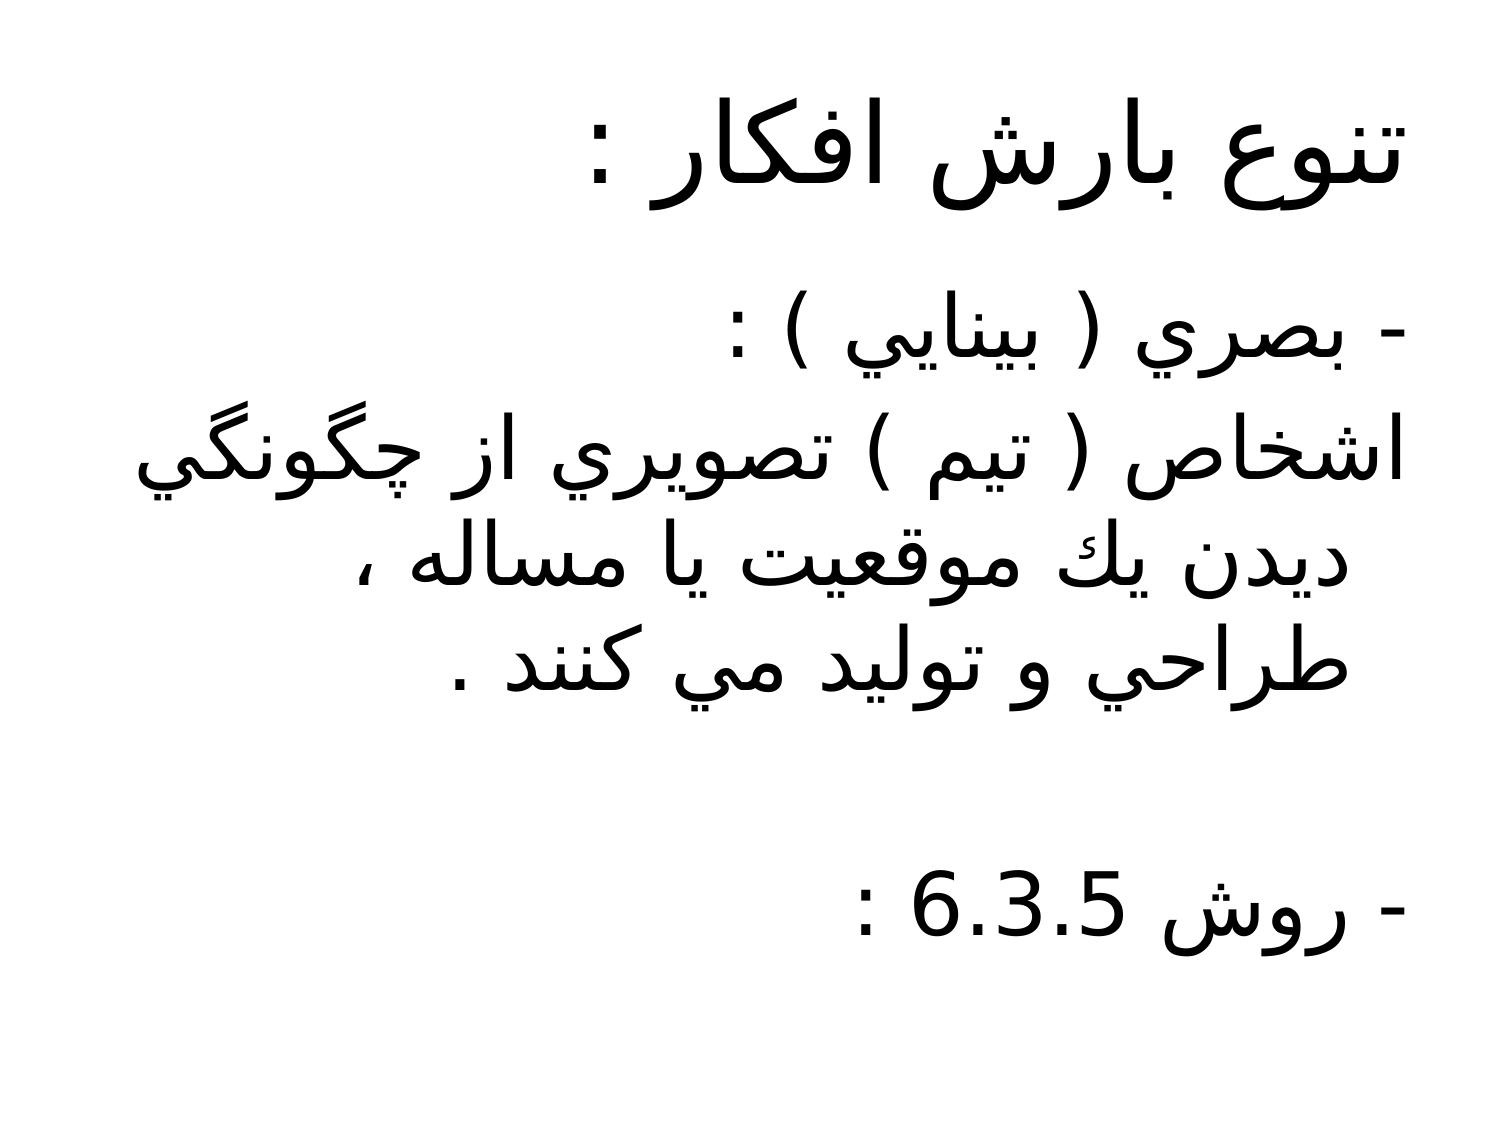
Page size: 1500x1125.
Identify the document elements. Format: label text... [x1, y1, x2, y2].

list - بصري ( بينايي ) : اشخاص ( تيم ) تصويري از چگونگي ديدن يك موقعيت يا مساله ، طراحي و توليد مي كنند . - روش 6.3.5 : [75, 262, 1425, 1005]
title تنوع بارش افكار : [75, 45, 1425, 233]
